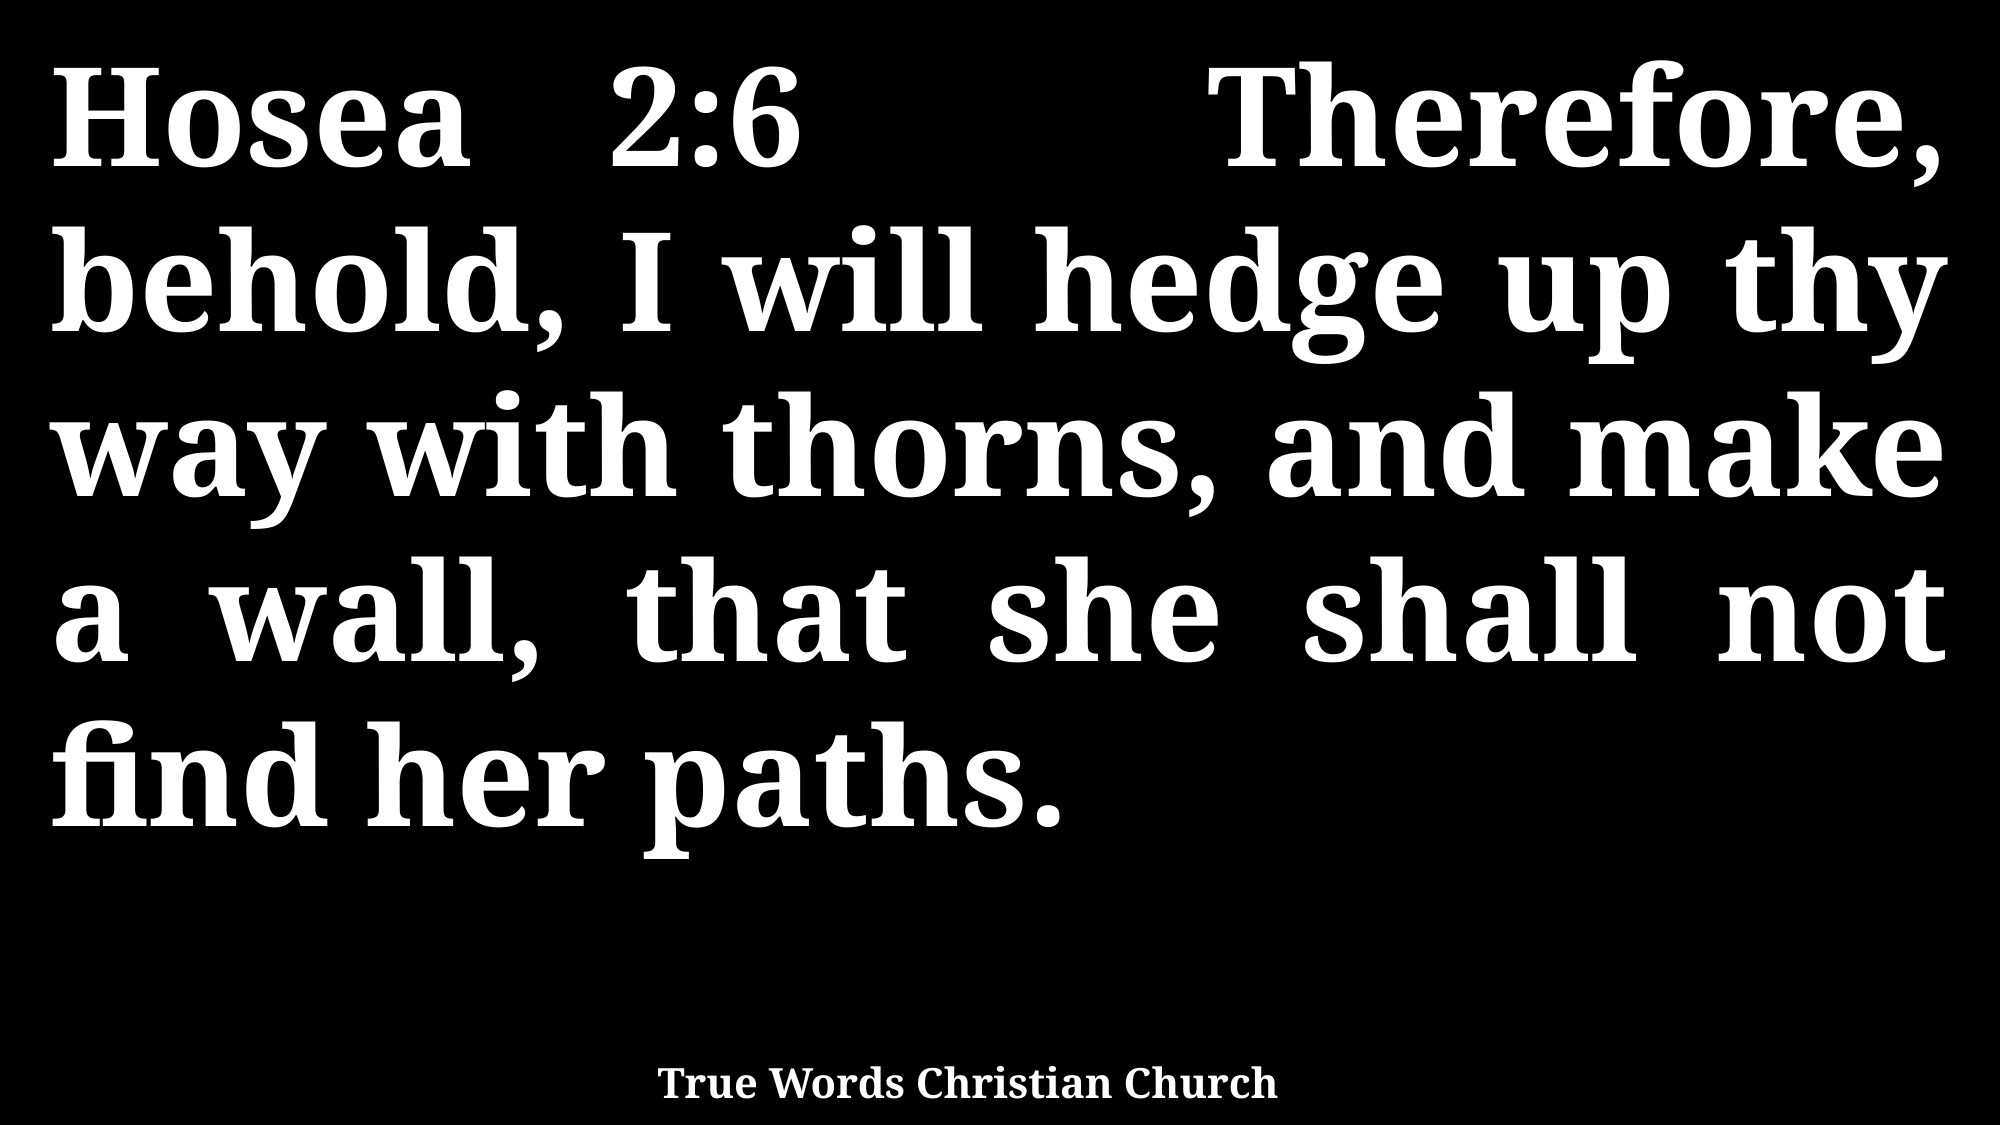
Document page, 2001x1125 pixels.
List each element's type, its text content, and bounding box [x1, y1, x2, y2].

text_box True Words Christian Church [642, 1049, 1294, 1114]
text_box Hosea 2:6 Therefore, behold, I will hedge up thy way with thorns, and make a wall, that she shall not find her paths. [35, 21, 1965, 861]
